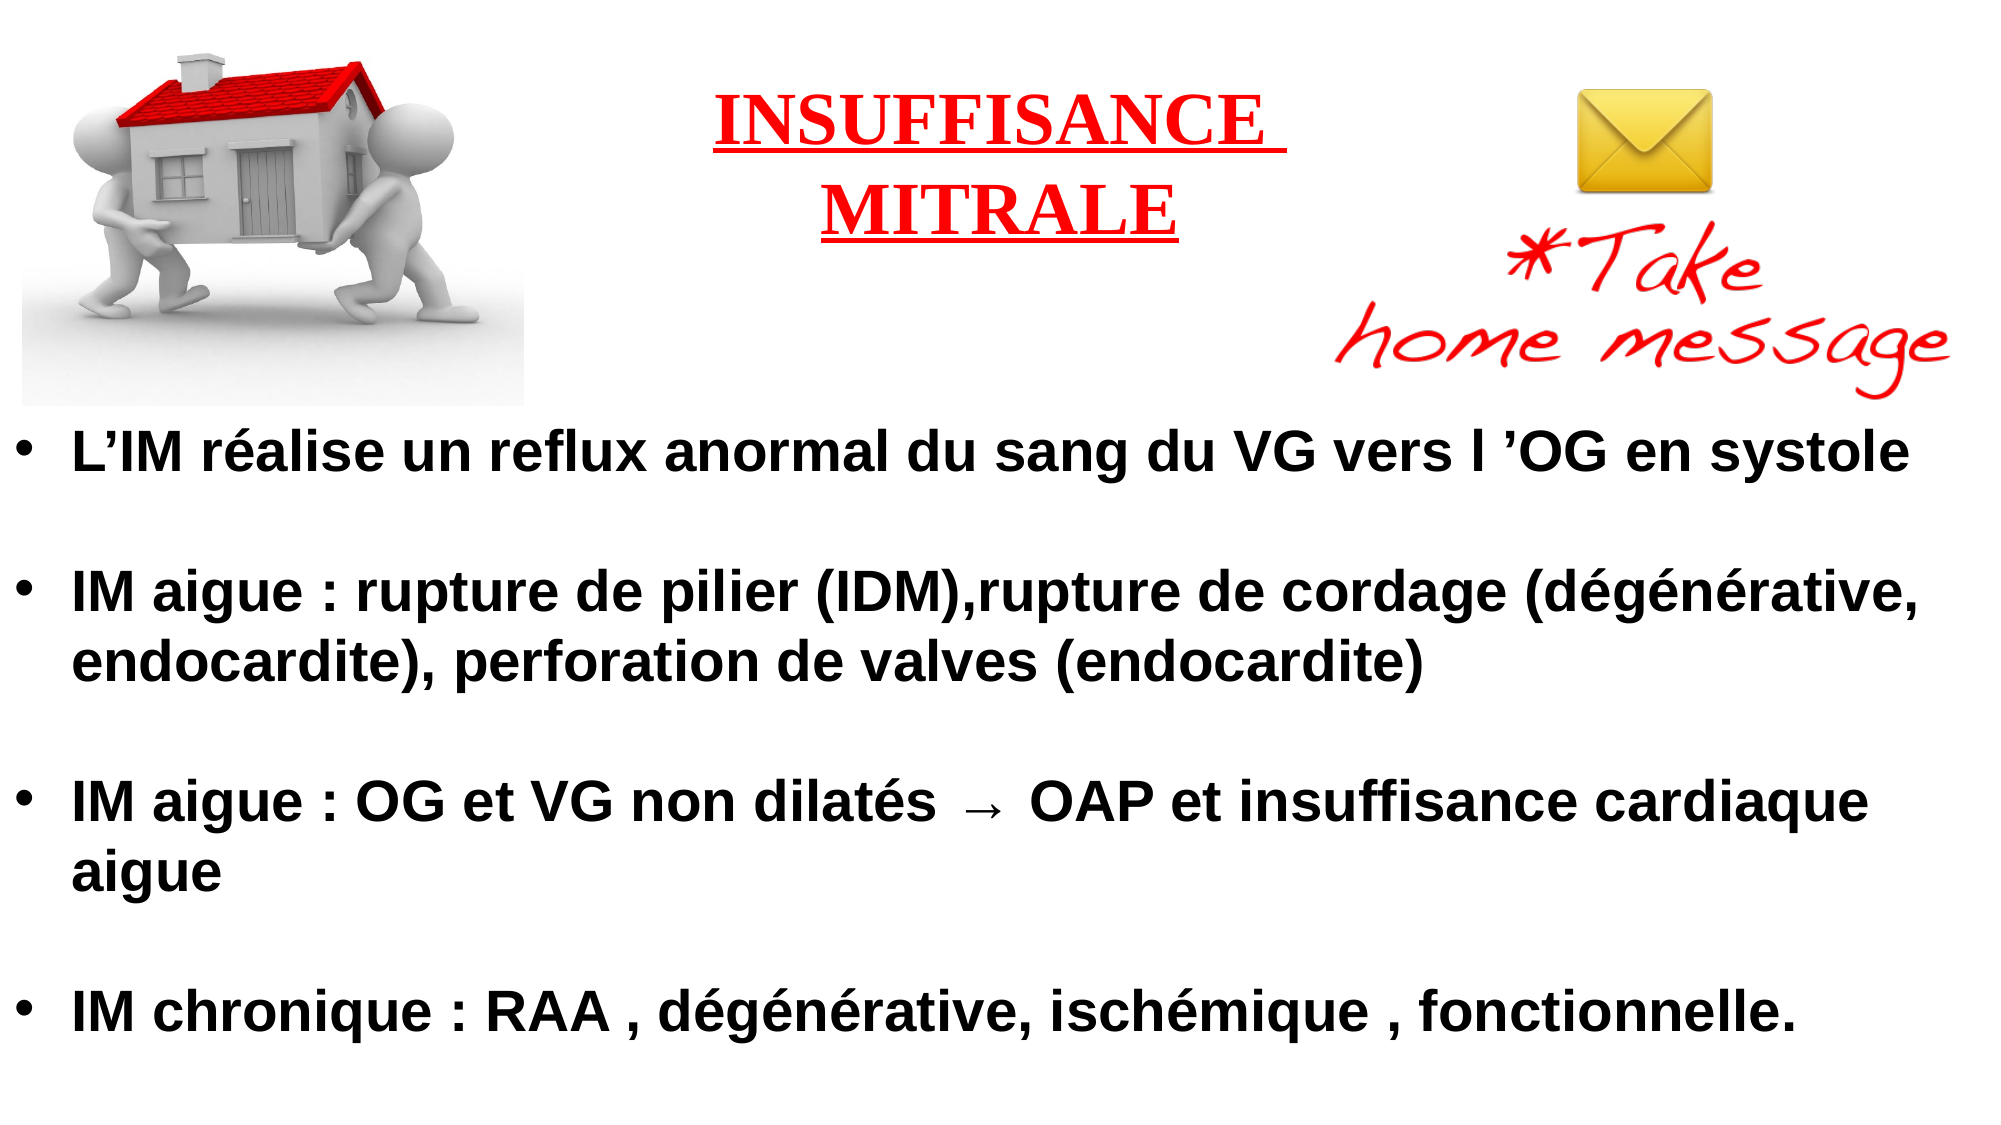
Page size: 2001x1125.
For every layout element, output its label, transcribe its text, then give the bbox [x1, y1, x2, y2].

text_box INSUFFISANCE MITRALE [525, 61, 1289, 257]
text_box L’IM réalise un reflux anormal du sang du VG vers l ’OG en systole IM aigue : rupture de pilier (IDM),rupture de cordage (dégénérative, endocardite), perforation de valves (endocardite) IM aigue : OG et VG non dilatés → OAP et insuffisance cardiaque aigue IM chronique : RAA , dégénérative, ischémique , fonctionnelle. [0, 405, 2000, 1111]
picture [21, 0, 525, 406]
picture [1289, 0, 2000, 444]
